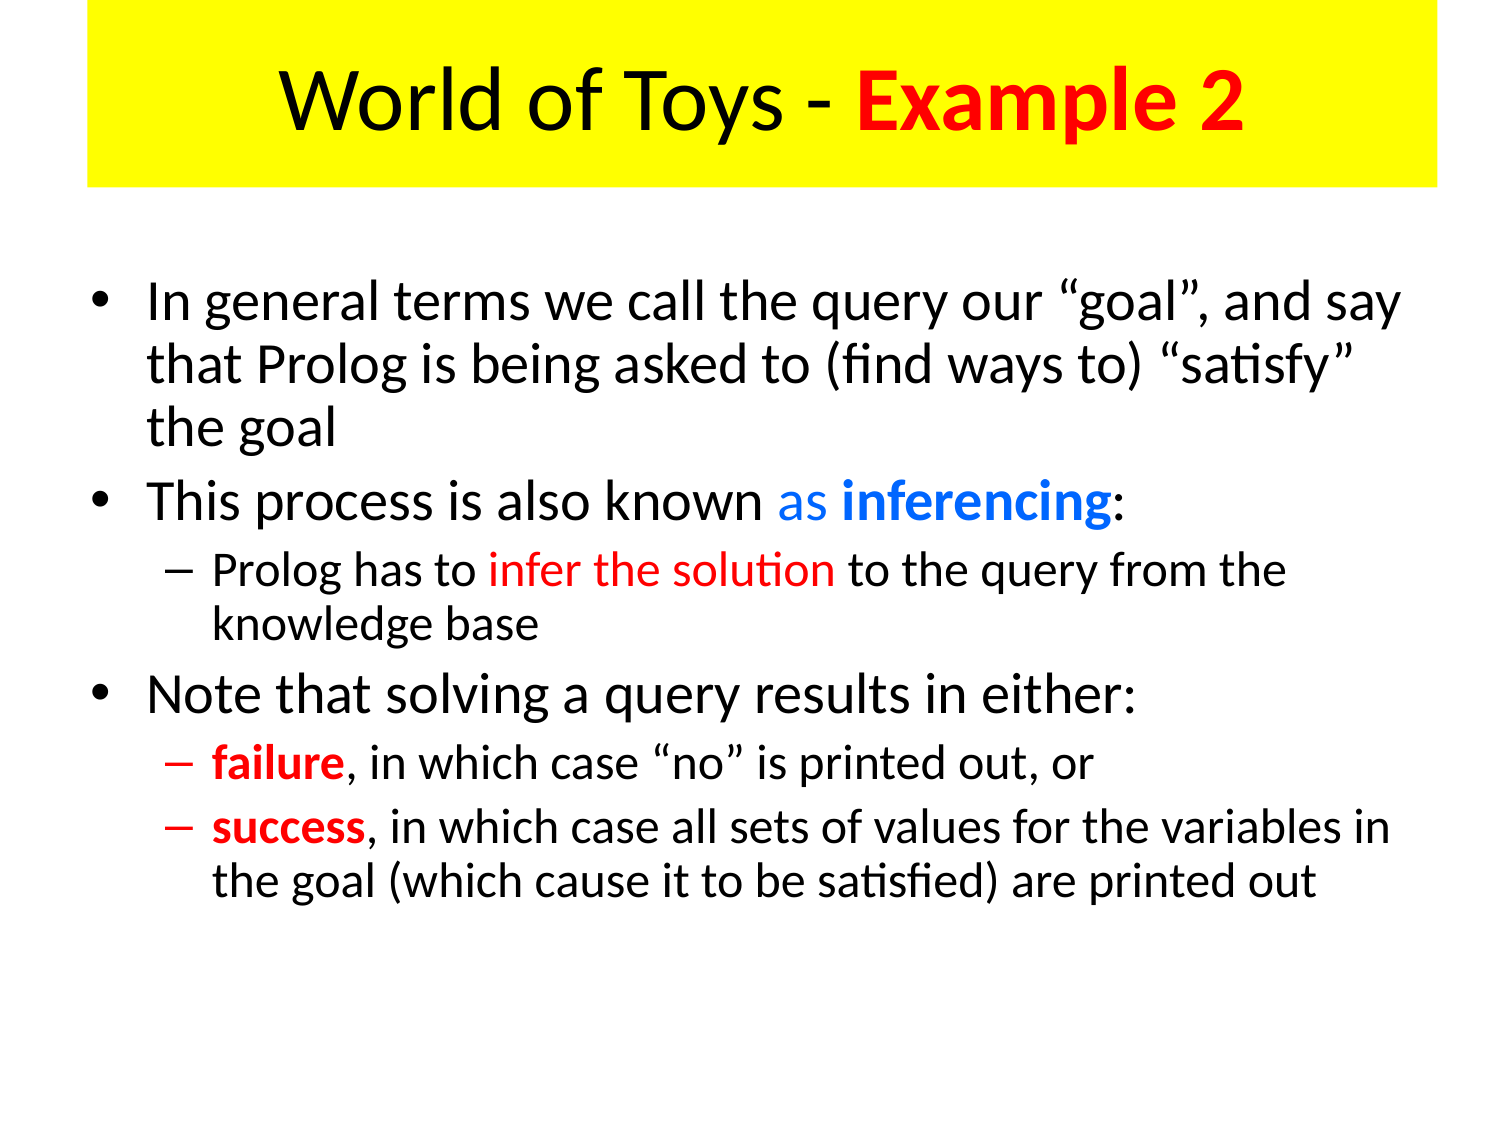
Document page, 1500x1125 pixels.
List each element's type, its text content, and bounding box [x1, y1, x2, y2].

list In general terms we call the query our “goal”, and say that Prolog is being asked to (find ways to) “satisfy” the goal This process is also known as inferencing: Prolog has to infer the solution to the query from the knowledge base Note that solving a query results in either: failure, in which case “no” is printed out, or success, in which case all sets of values for the variables in the goal (which cause it to be satisfied) are printed out [75, 262, 1425, 1005]
text_box World of Toys - Example 2 [87, 0, 1438, 188]
